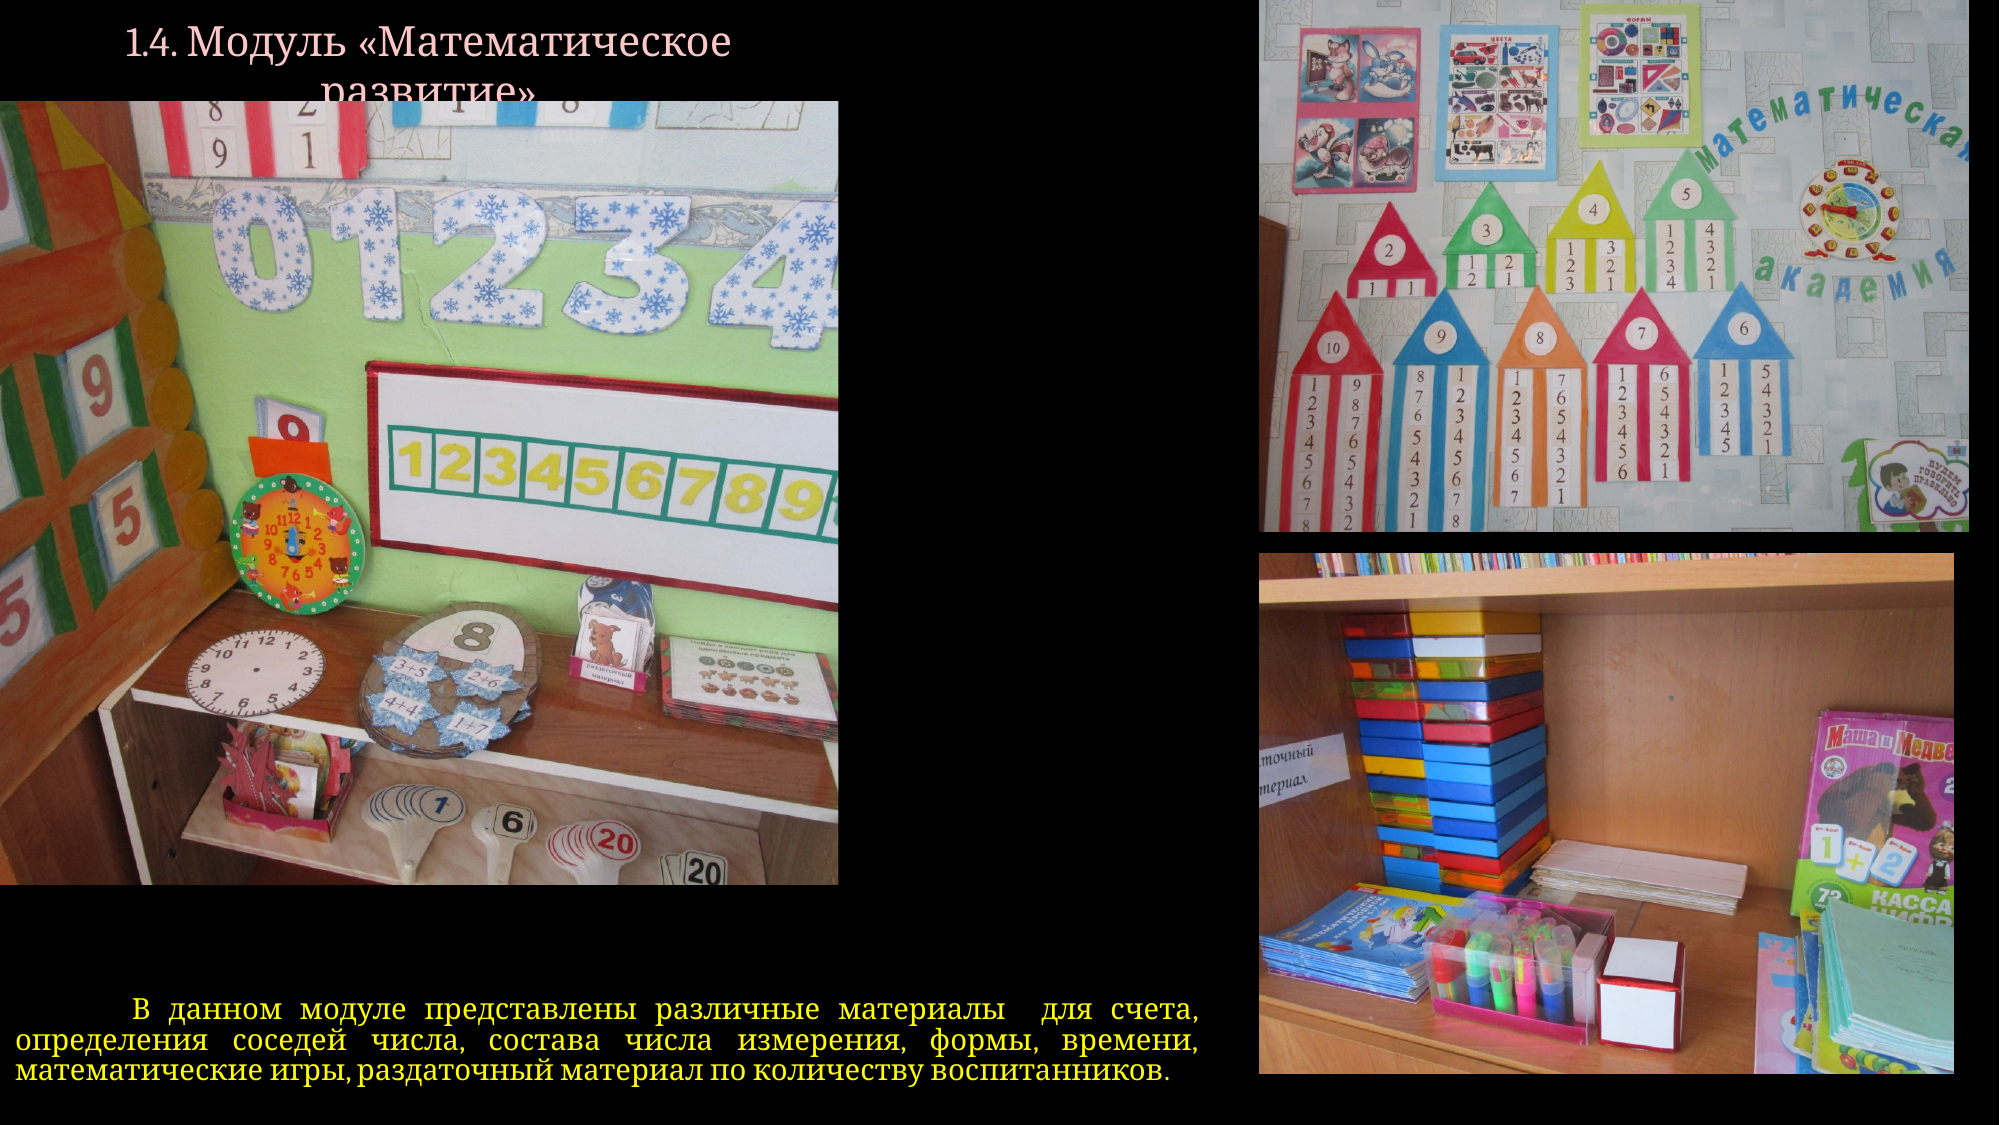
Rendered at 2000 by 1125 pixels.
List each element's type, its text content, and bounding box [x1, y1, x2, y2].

picture [1259, 0, 1969, 532]
text_box В данном модуле представлены различные материалы для счета, определения соседей числа, состава числа измерения, формы, времени, математические игры, раздаточный материал по количеству воспитанников. [0, 900, 1213, 1094]
picture [0, 101, 839, 886]
picture [1259, 553, 1954, 1074]
text_box 1.4. Модуль «Математическое развитие» [0, 7, 858, 173]
